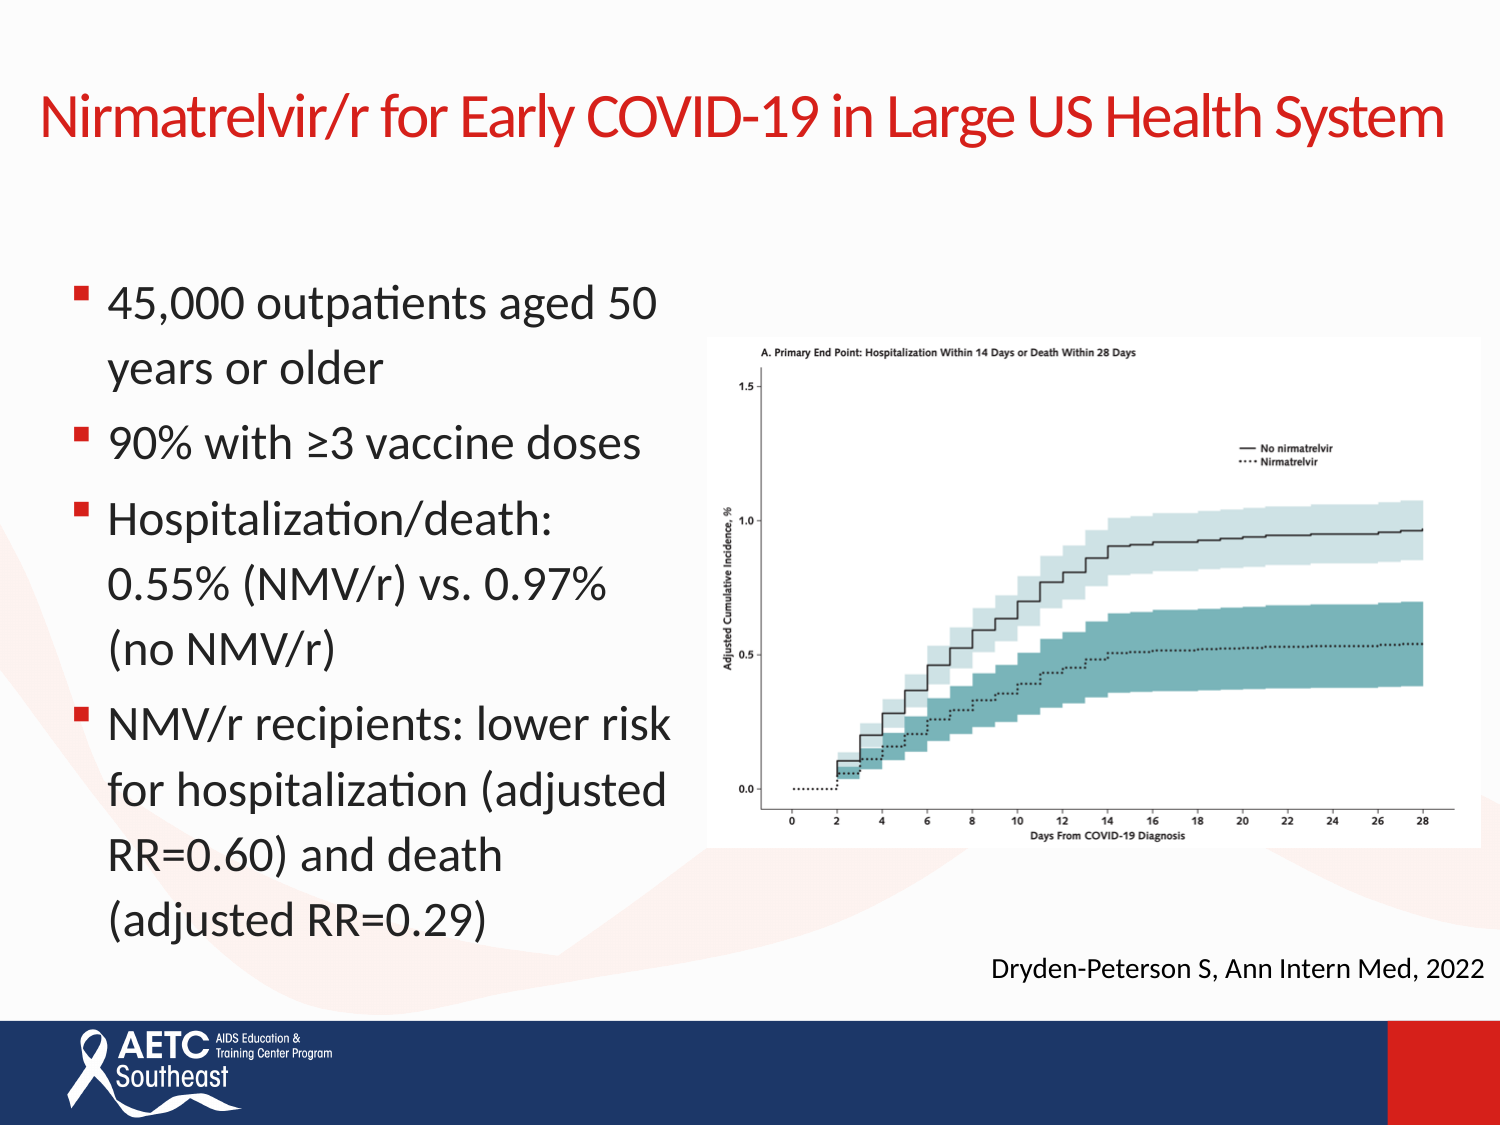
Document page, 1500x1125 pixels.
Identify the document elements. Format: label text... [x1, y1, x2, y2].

text_box Dryden-Peterson S, Ann Intern Med, 2022 [963, 942, 1500, 969]
list 45,000 outpatients aged 50 years or older 90% with ≥3 vaccine doses Hospitalization/death: 0.55% (NMV/r) vs. 0.97% (no NMV/r) NMV/r recipients: lower risk for hospitalization (adjusted RR=0.60) and death (adjusted RR=0.29) [36, 256, 694, 956]
title Nirmatrelvir/r for Early COVID-19 in Large US Health System [18, 30, 1481, 194]
picture [66, 1028, 333, 1119]
picture [0, 0, 1500, 1015]
